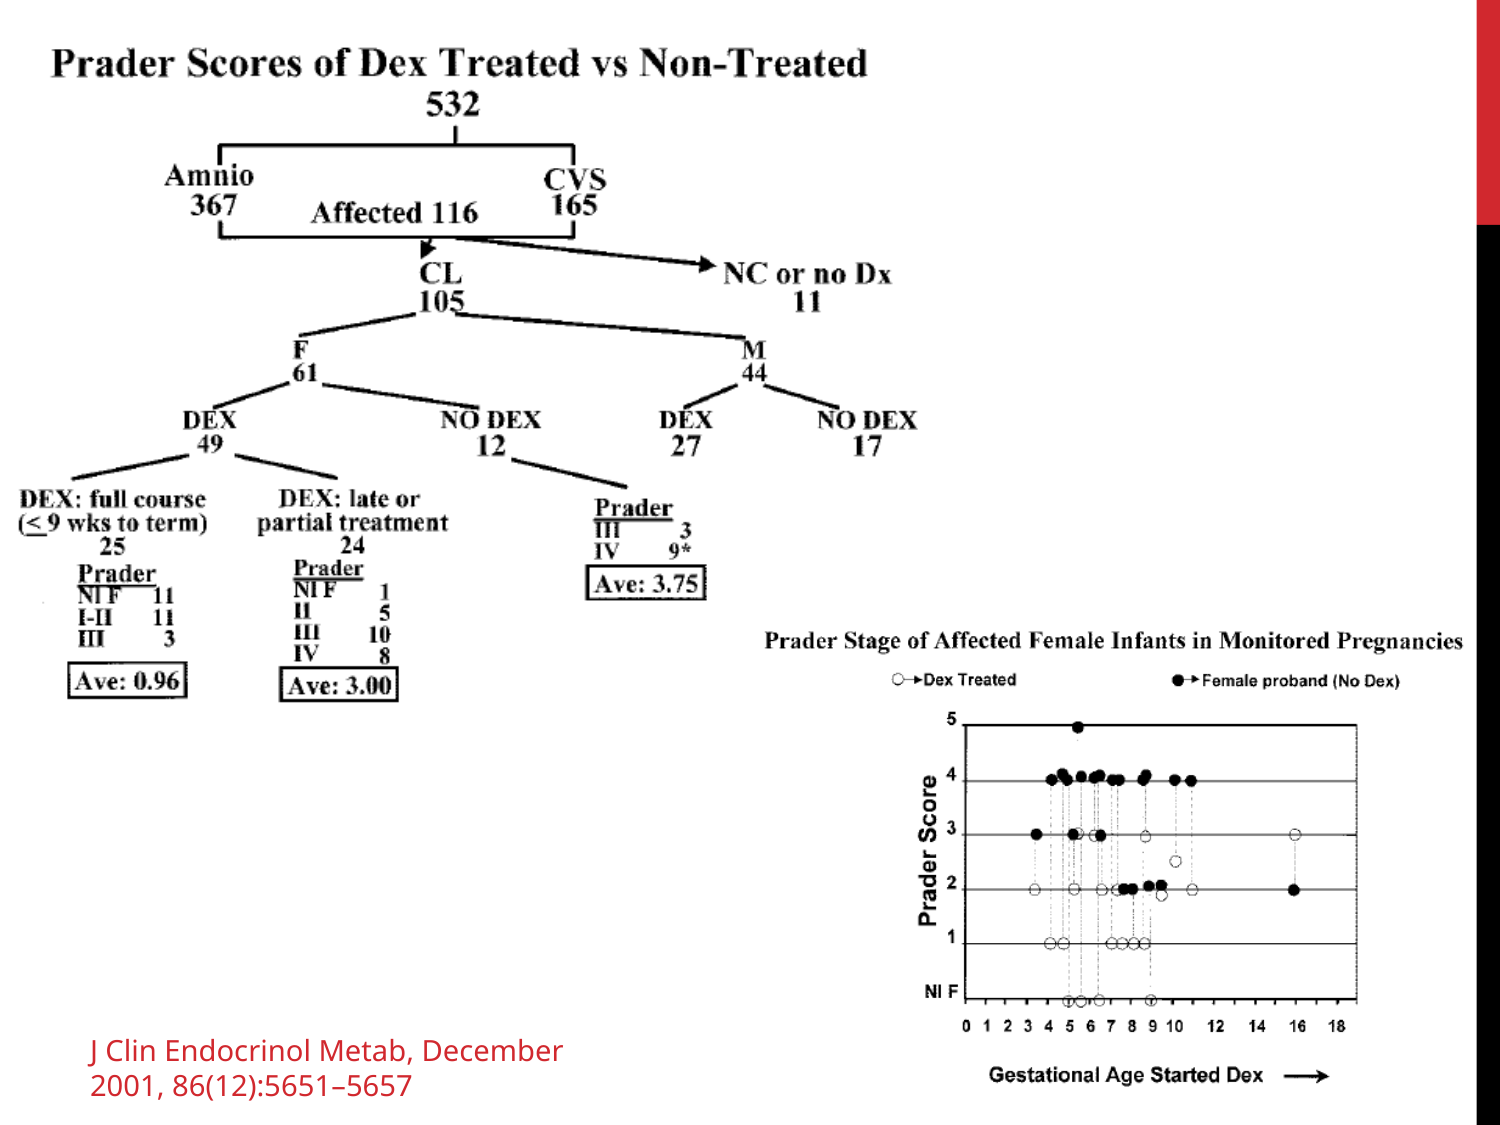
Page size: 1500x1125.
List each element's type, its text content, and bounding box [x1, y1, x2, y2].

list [1, 11, 944, 704]
footer J Clin Endocrinol Metab, December 2001, 86(12):5651–5657 [75, 1025, 638, 1112]
picture [736, 611, 1473, 1093]
